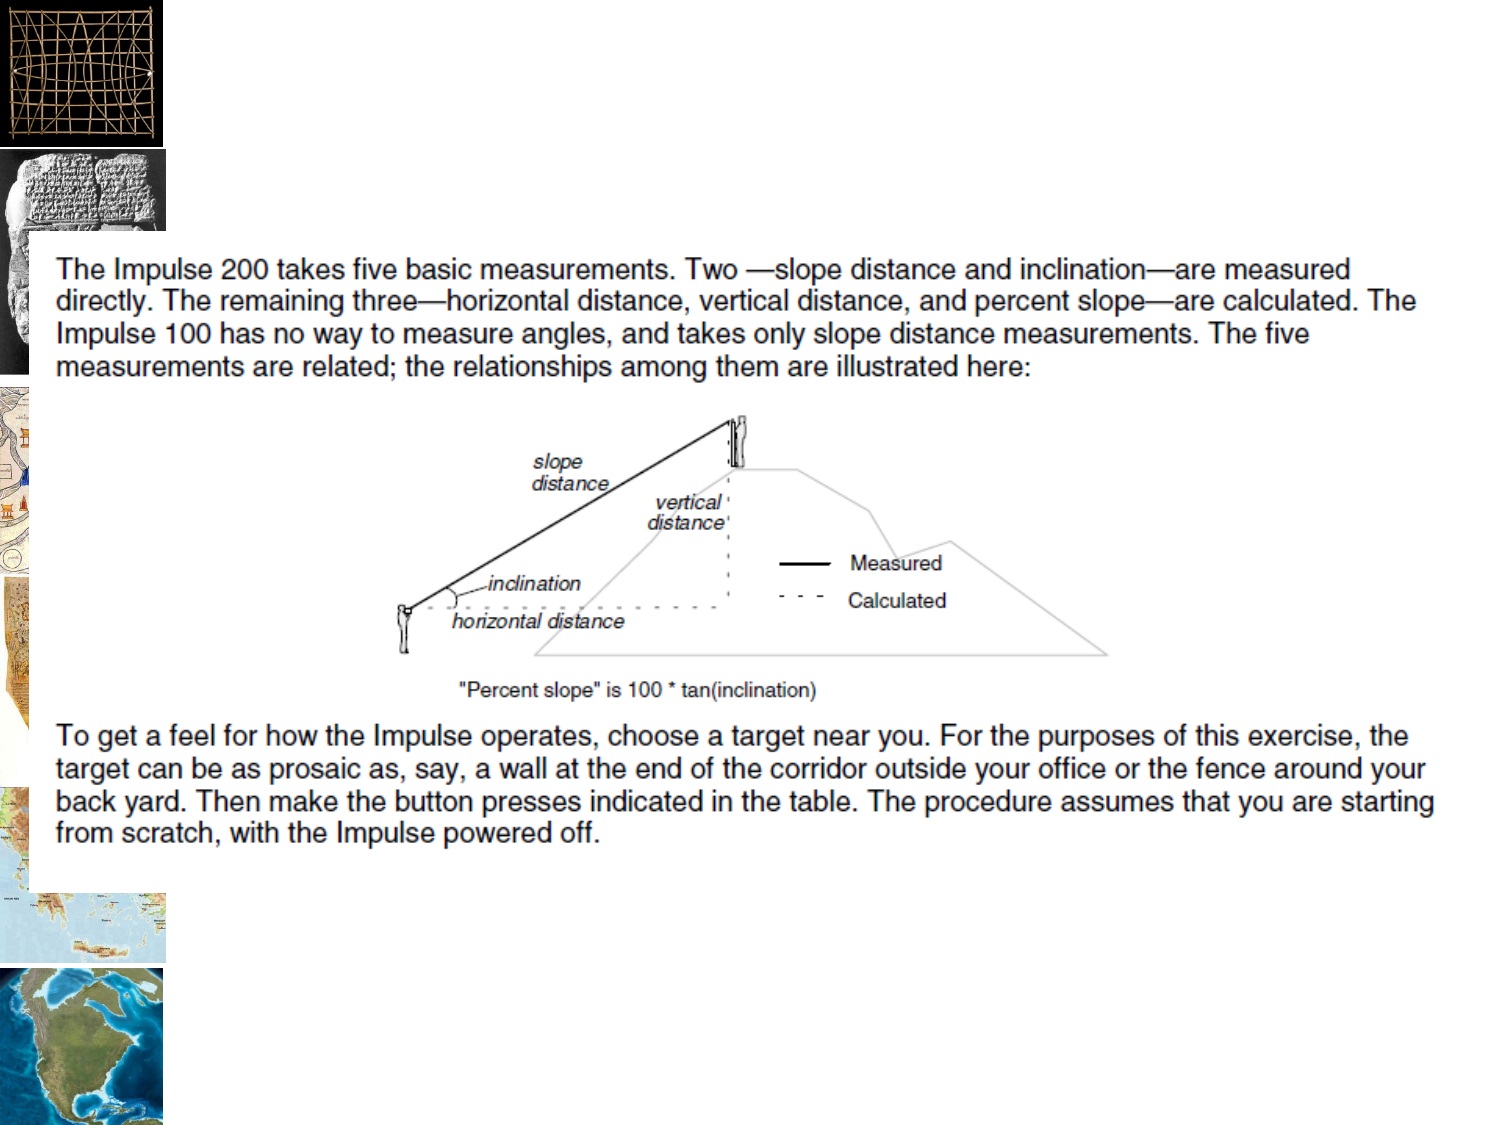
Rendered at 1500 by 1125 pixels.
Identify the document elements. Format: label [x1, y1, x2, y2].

picture [0, 968, 163, 1125]
picture [0, 0, 163, 147]
picture [0, 149, 1471, 963]
